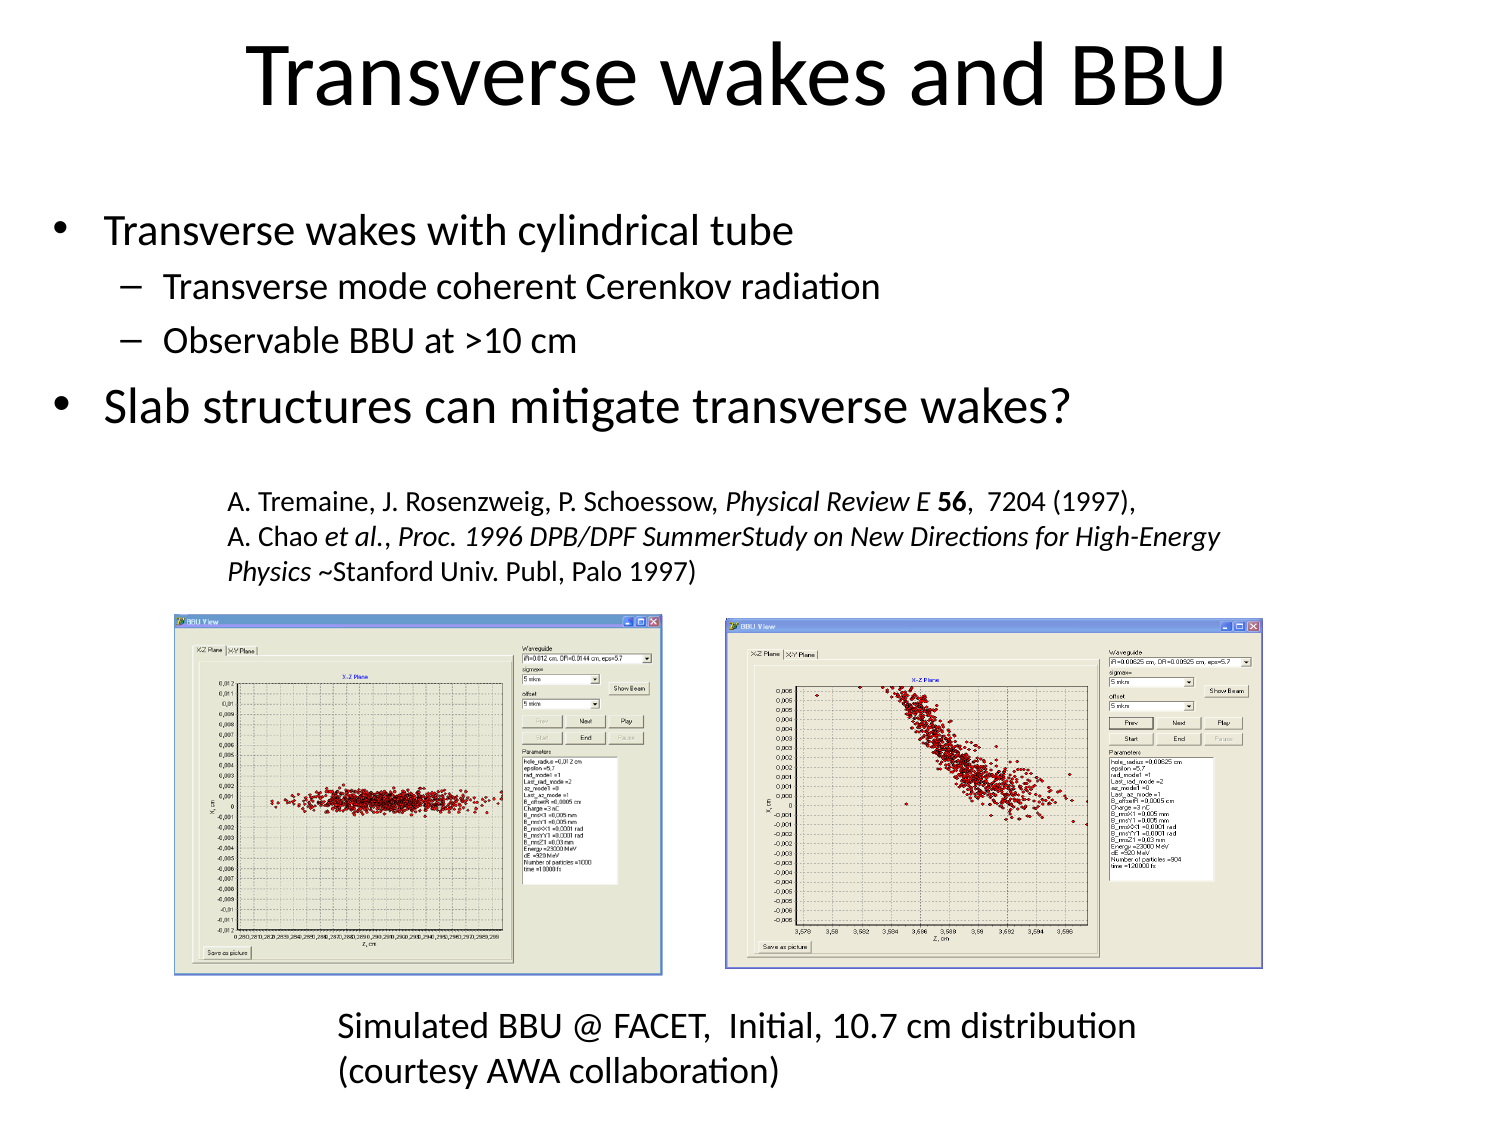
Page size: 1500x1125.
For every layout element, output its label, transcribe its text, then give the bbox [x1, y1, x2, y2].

text_box A. Tremaine, J. Rosenzweig, P. Schoessow, Physical Review E 56, 7204 (1997), A. Chao et al., Proc. 1996 DPB/DPF SummerStudy on New Directions for High-Energy Physics ~Stanford Univ. Publ, Palo 1997) [212, 474, 1300, 595]
text_box Simulated BBU @ FACET, Initial, 10.7 cm distribution (courtesy AWA collaboration) [322, 993, 1162, 1099]
list Transverse wakes with cylindrical tube Transverse mode coherent Cerenkov radiation Observable BBU at >10 cm Slab structures can mitigate transverse wakes? [37, 192, 1428, 443]
title Transverse wakes and BBU [99, 0, 1375, 163]
picture [724, 618, 1263, 970]
picture [174, 613, 663, 977]
